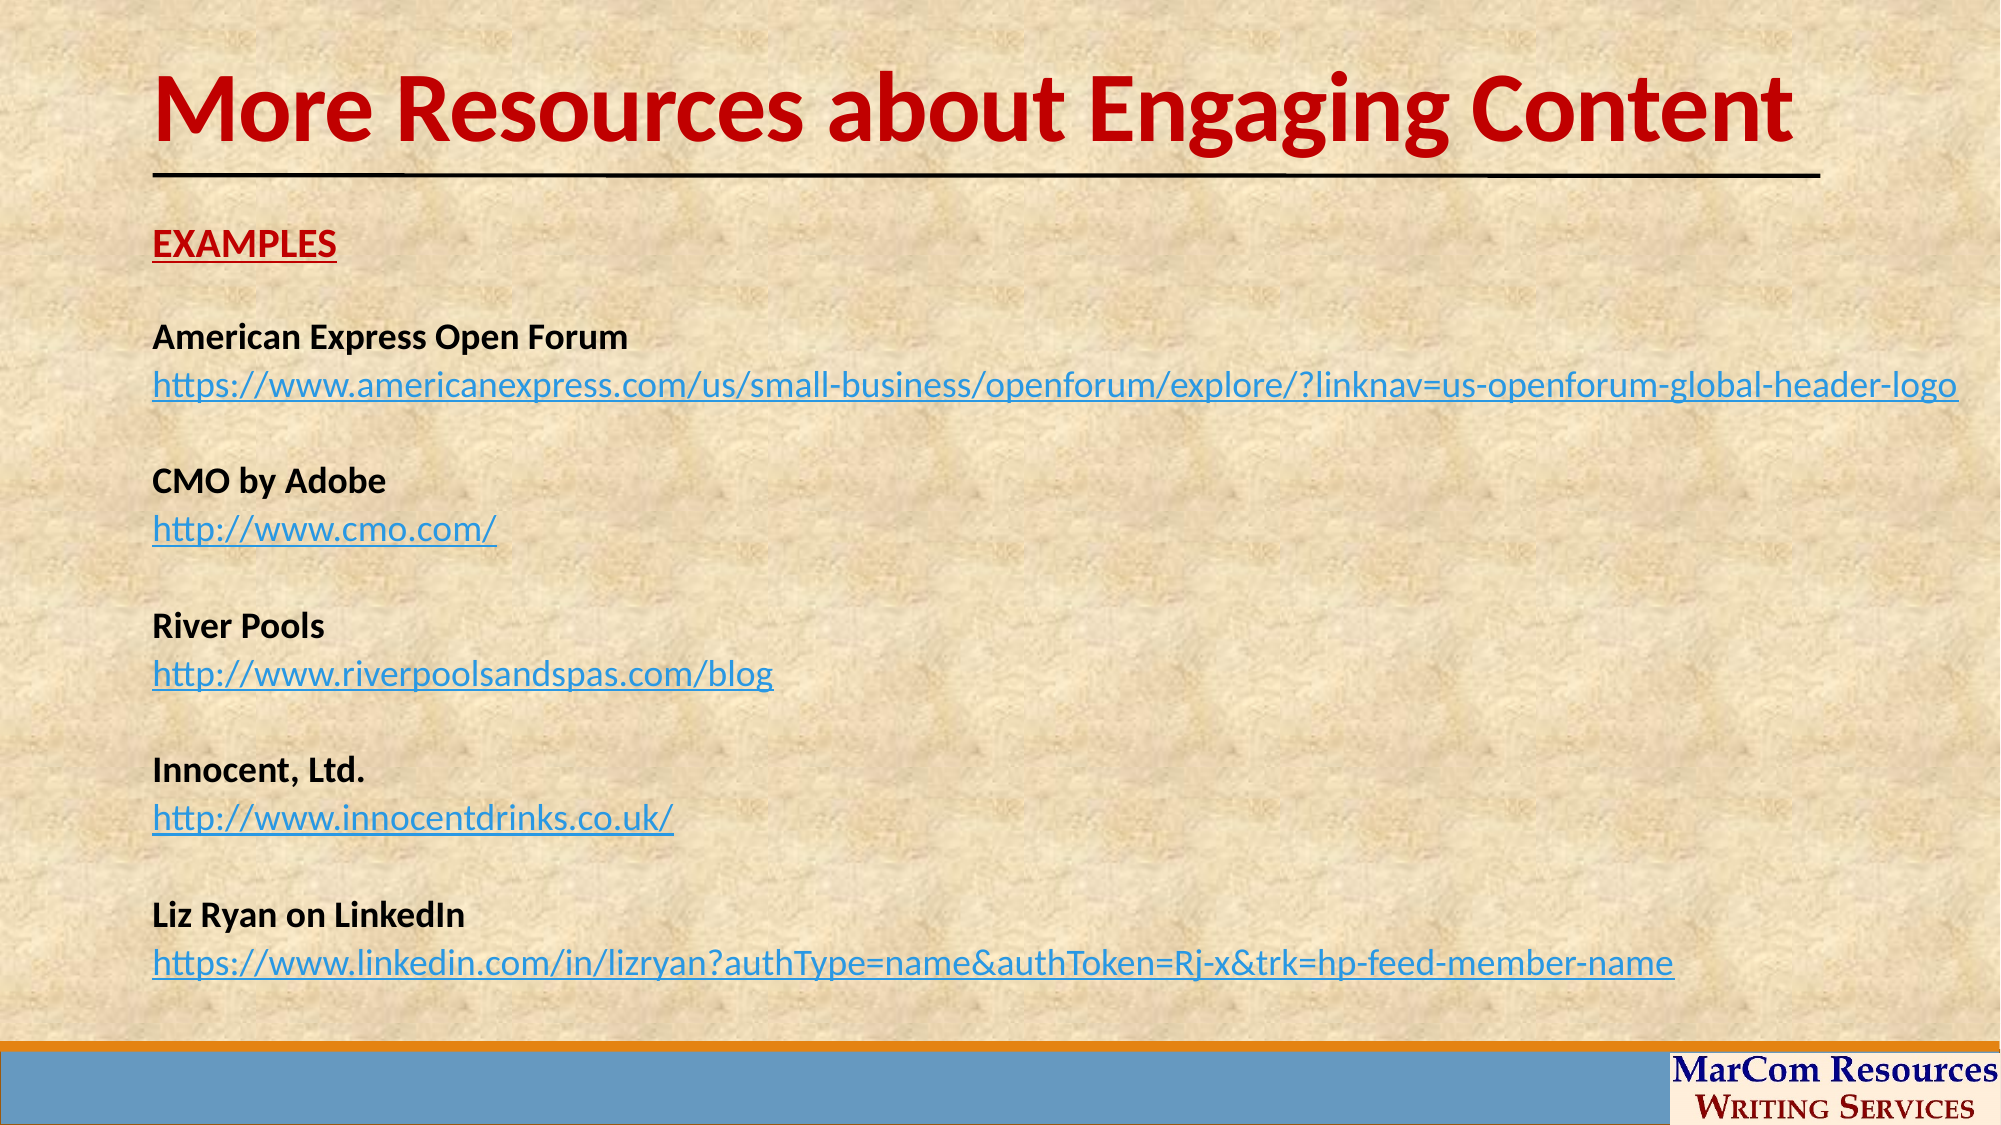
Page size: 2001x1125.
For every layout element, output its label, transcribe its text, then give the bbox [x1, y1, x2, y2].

picture [0, 0, 2001, 1049]
title More Resources about Engaging Content [137, 0, 1863, 205]
picture [1670, 1053, 2000, 1125]
list EXAMPLES American Express Open Forum https://www.americanexpress.com/us/small-business/openforum/explore/?linknav=us-openforum-global-header-logo CMO by Adobe http://www.cmo.com/ River Pools http://www.riverpoolsandspas.com/blog Innocent, Ltd. http://www.innocentdrinks.co.uk/ Liz Ryan on LinkedIn https://www.linkedin.com/in/lizryan?authType=name&authToken=Rj-x&trk=hp-feed-member-name [137, 205, 1986, 1025]
